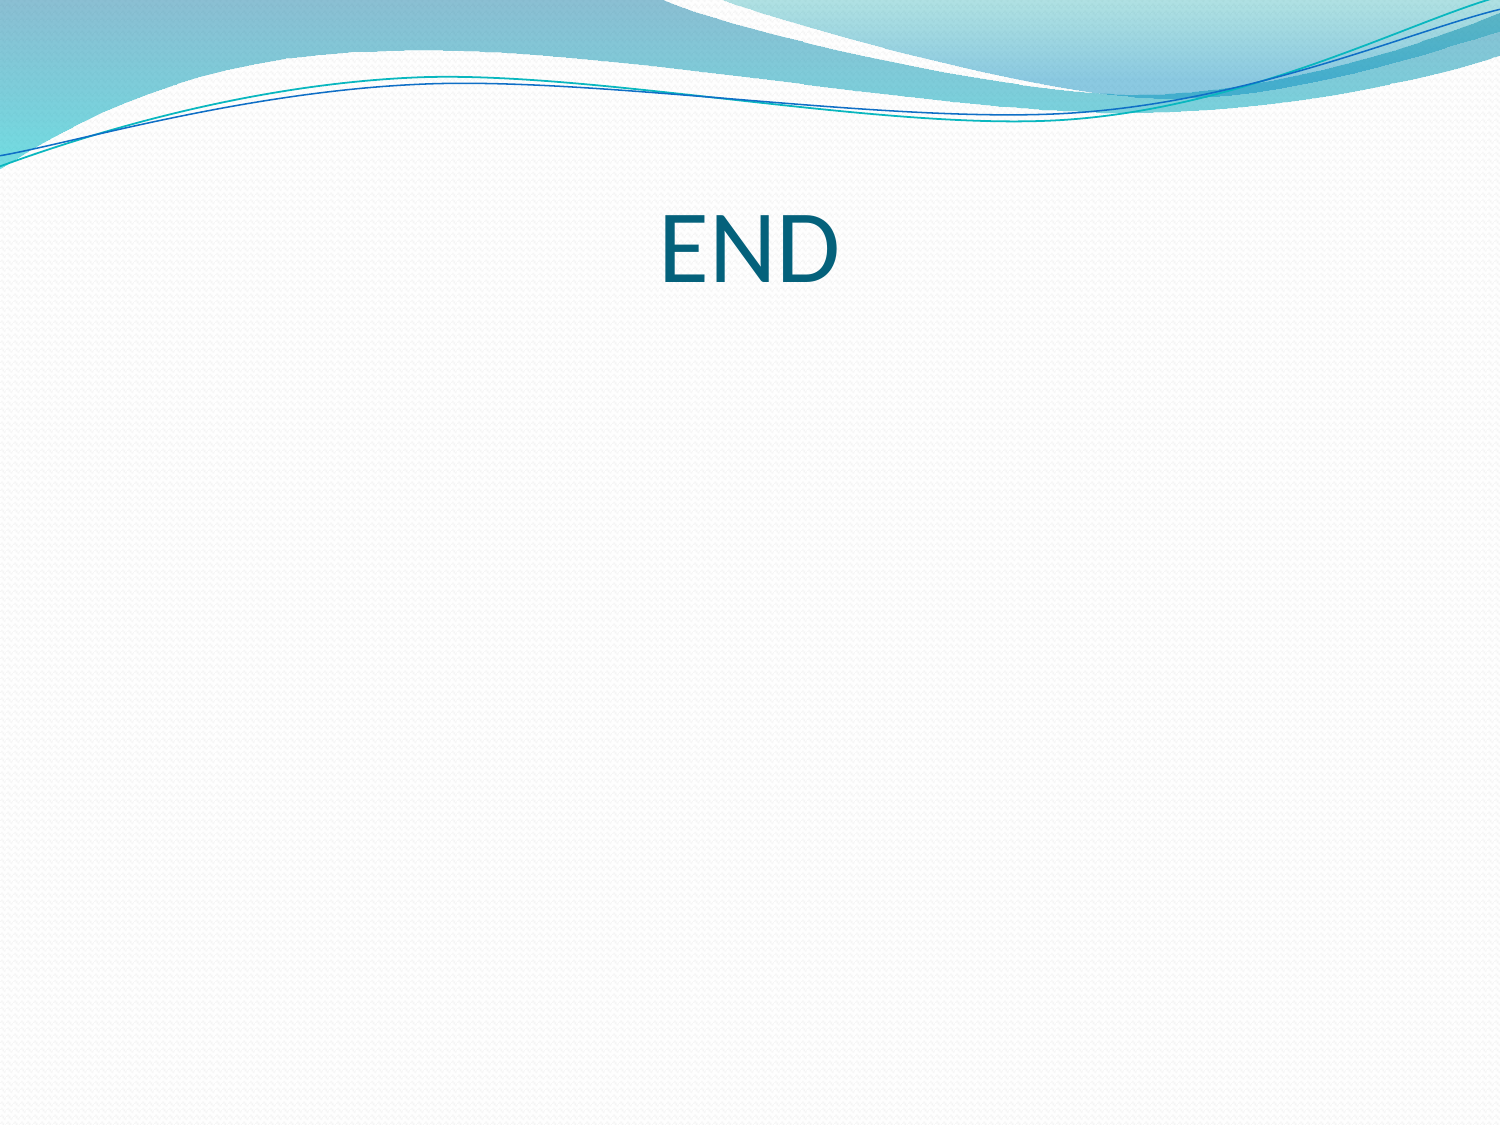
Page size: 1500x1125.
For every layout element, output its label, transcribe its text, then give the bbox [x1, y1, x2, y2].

title END [75, 115, 1425, 303]
